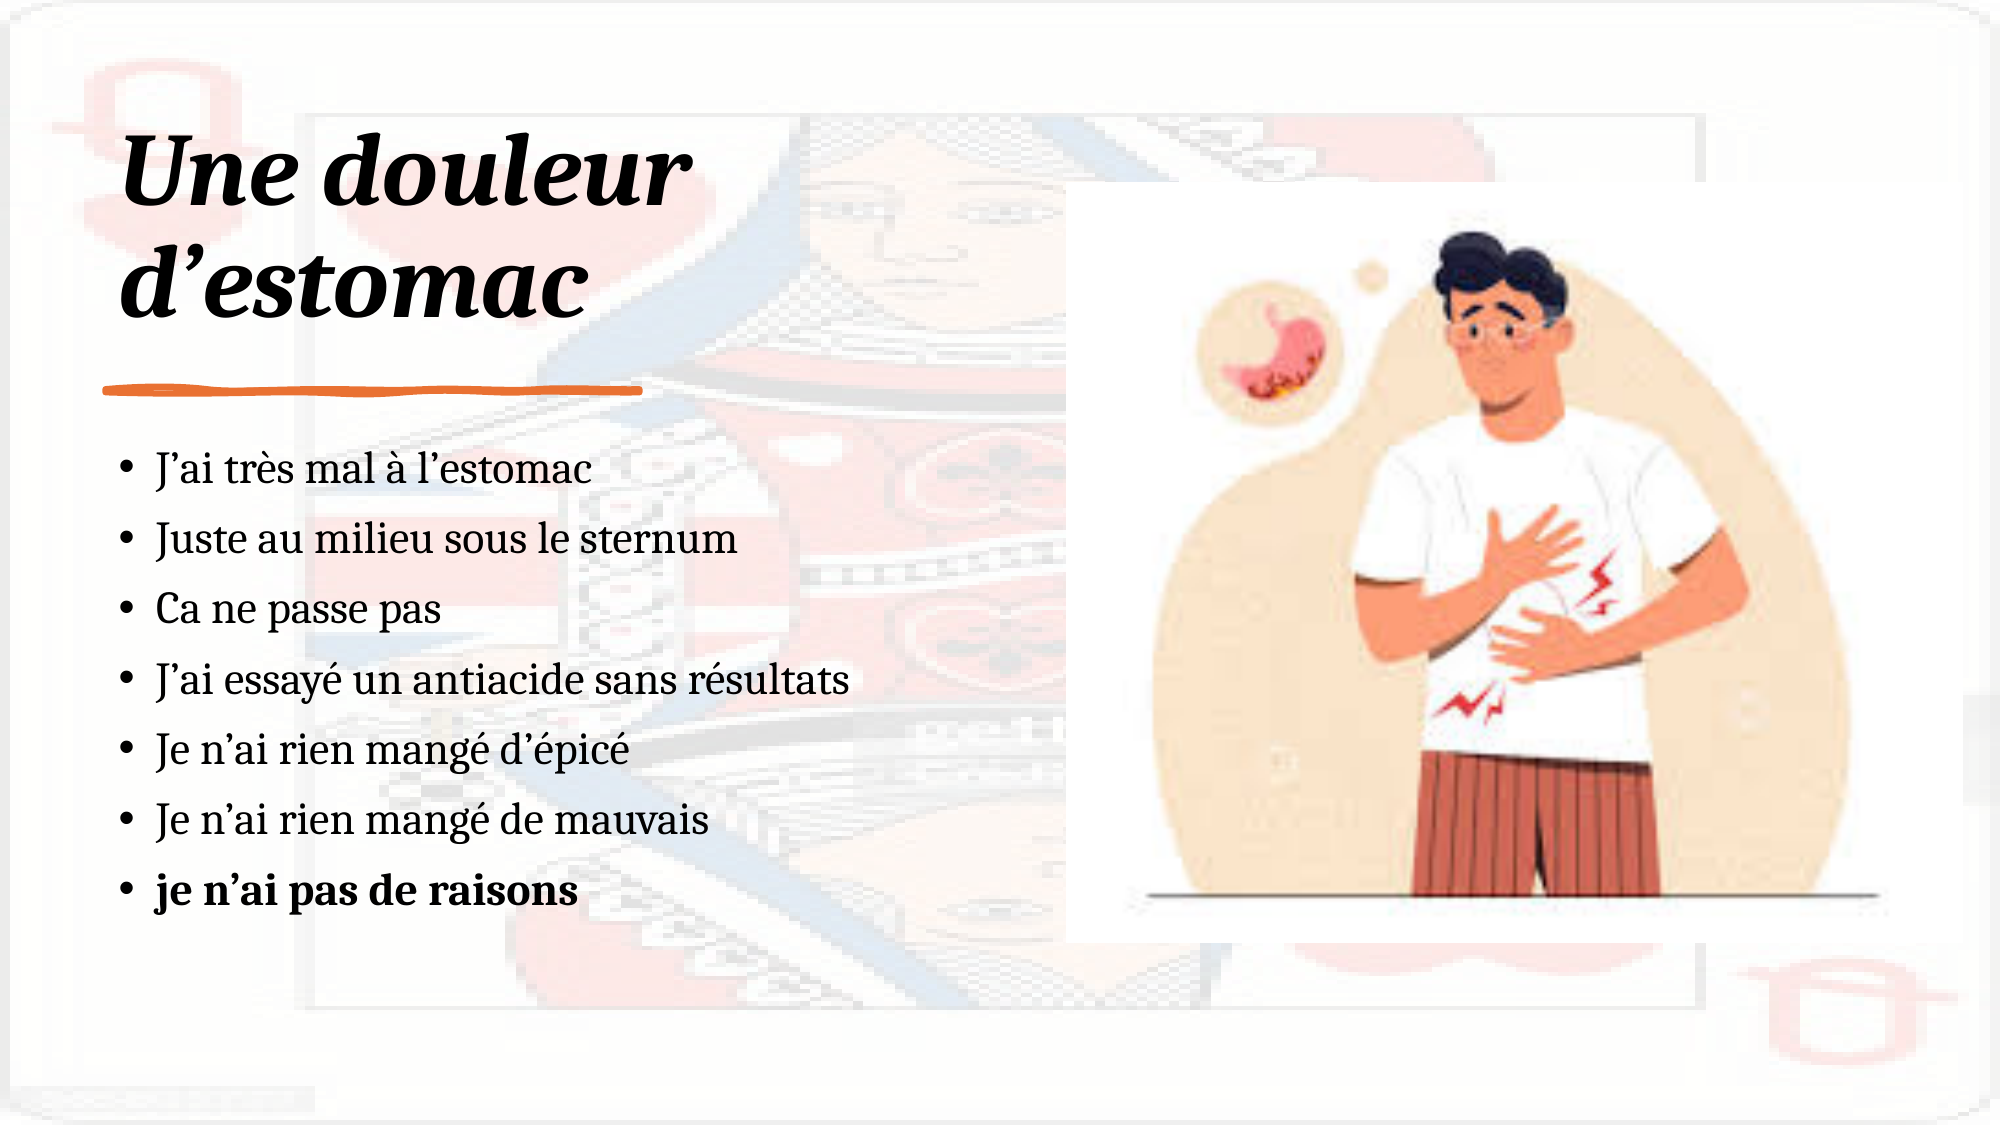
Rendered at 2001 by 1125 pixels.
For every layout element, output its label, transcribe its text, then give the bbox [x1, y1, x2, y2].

text_box [0, 0, 2000, 1125]
list J’ai très mal à l’estomac Juste au milieu sous le sternum Ca ne passe pas J’ai essayé un antiacide sans résultats Je n’ai rien mangé d’épicé Je n’ai rien mangé de mauvais je n’ai pas de raisons [103, 436, 894, 1019]
text_box [103, 385, 642, 396]
title Une douleur d’estomac [103, 104, 894, 348]
picture [1066, 182, 1963, 943]
